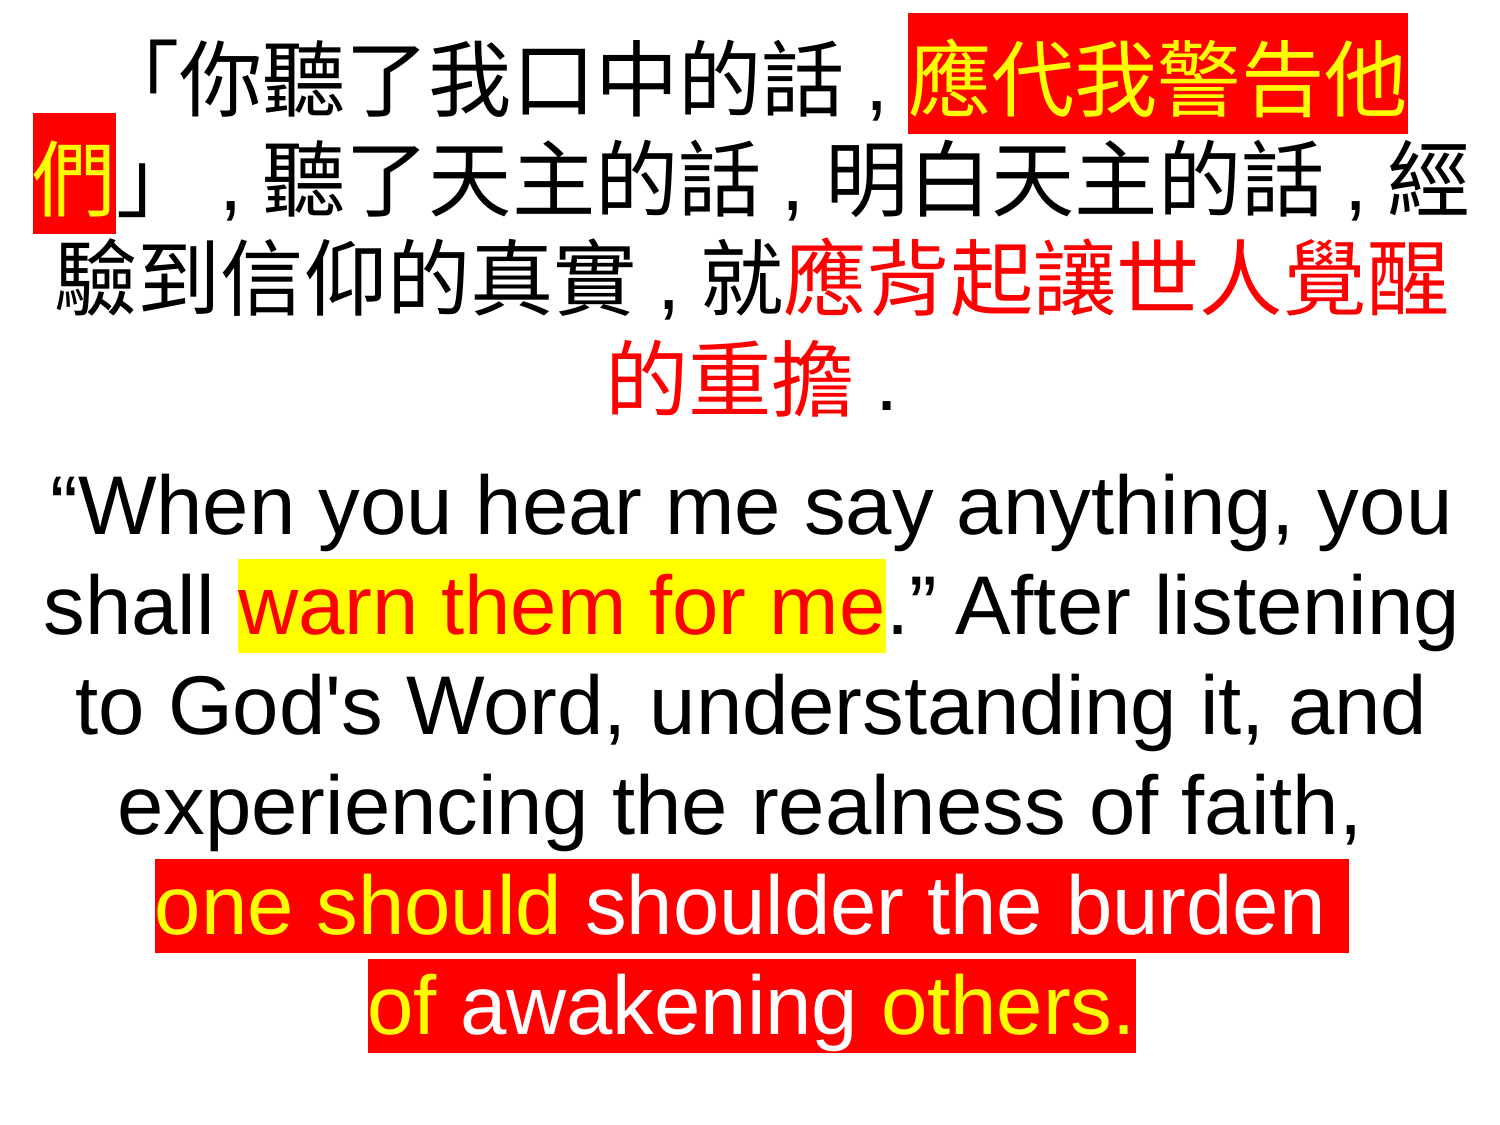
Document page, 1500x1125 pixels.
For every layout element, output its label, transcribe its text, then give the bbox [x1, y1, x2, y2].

subtitle 「你聽了我口中的話,應代我警告他們」,聽了天主的話,明白天主的話,經驗到信仰的真實,就應背起讓世人覺醒的重擔. “When you hear me say anything, you shall warn them for me.” After listening to God's Word, understanding it, and experiencing the realness of faith, one should shoulder the burden of awakening others. [3, 19, 1500, 1083]
